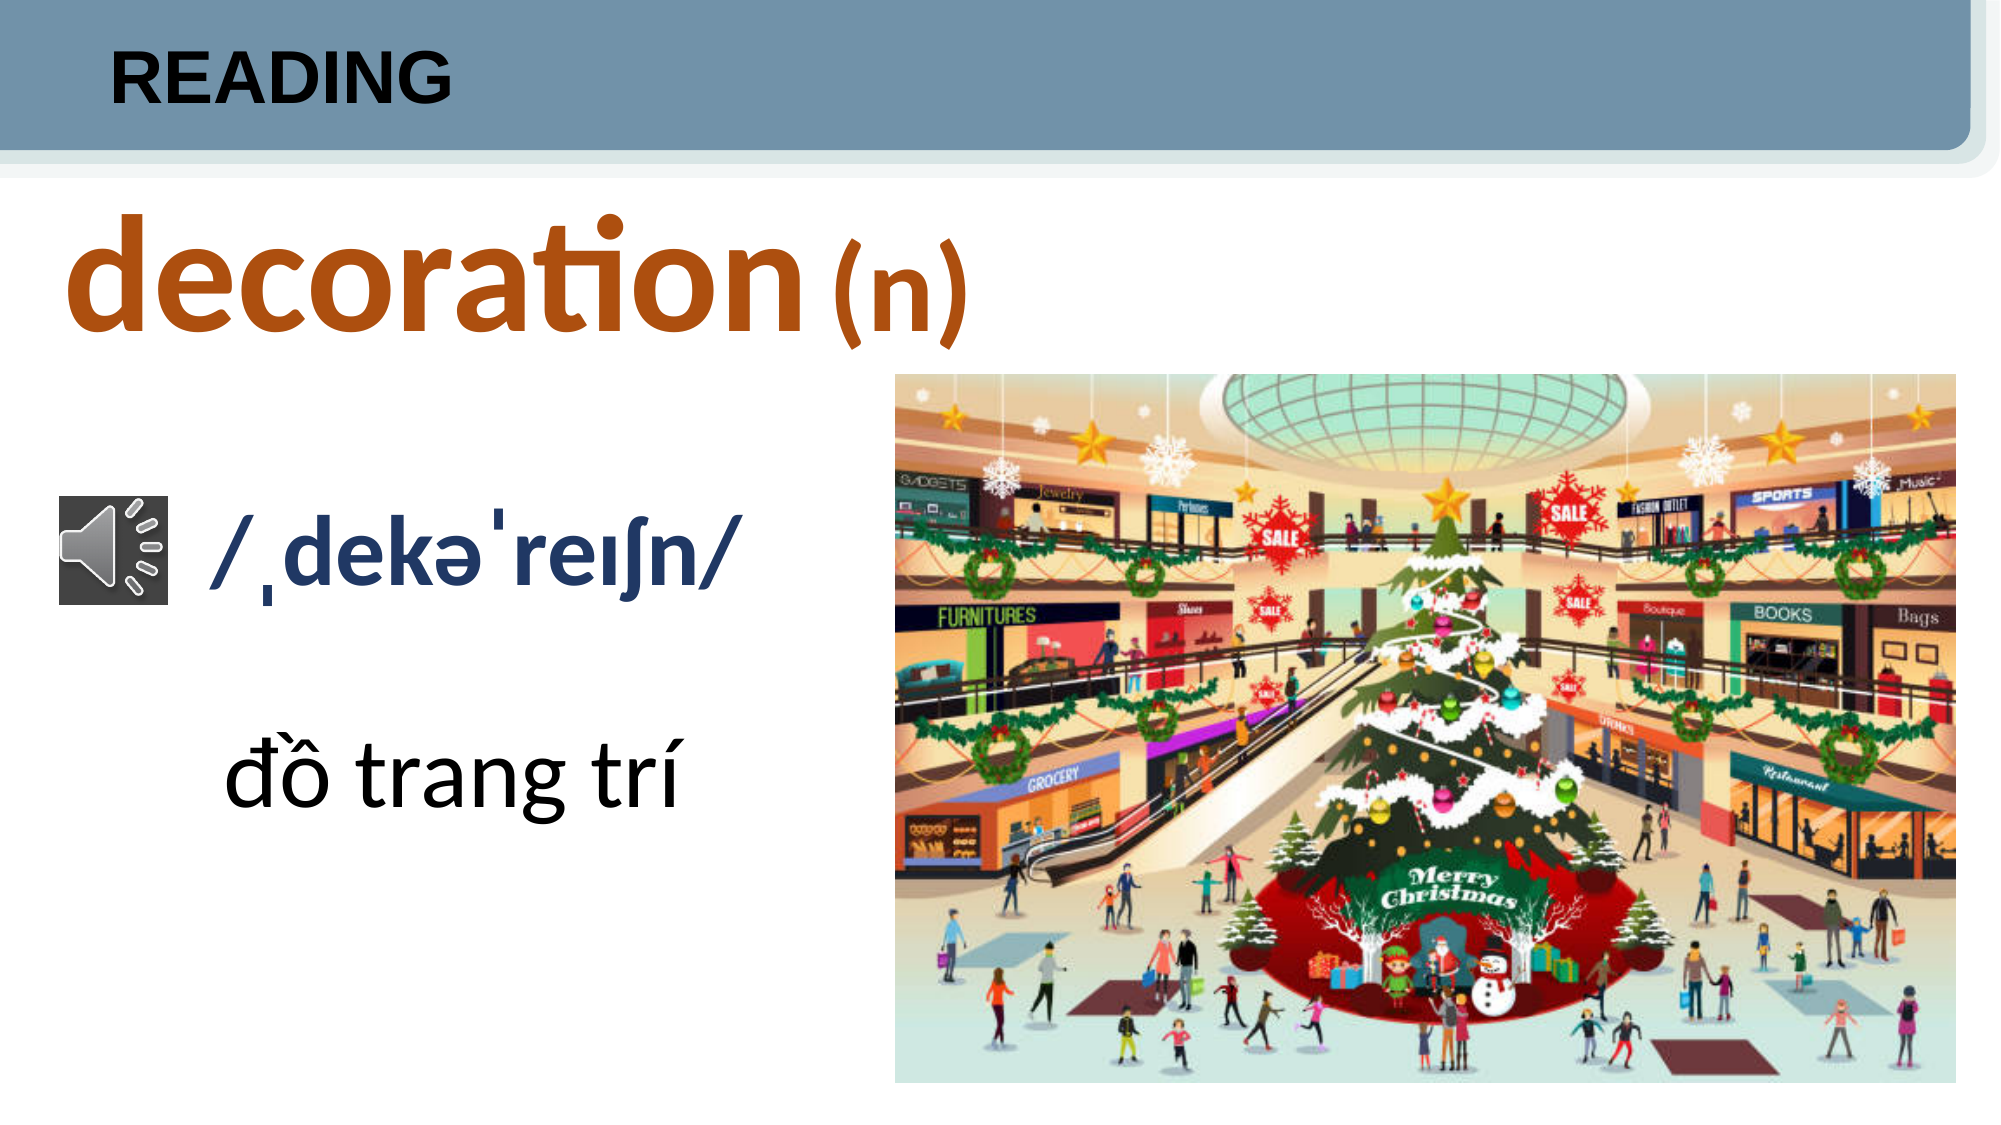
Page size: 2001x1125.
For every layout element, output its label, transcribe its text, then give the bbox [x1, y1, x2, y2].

picture [58, 494, 170, 606]
text_box đồ trang trí [51, 700, 855, 835]
text_box decoration (n) [46, 178, 992, 281]
text_box /ˌdekəˈreɪʃn/ [195, 478, 759, 613]
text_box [0, 0, 2000, 178]
picture [895, 374, 1956, 1083]
